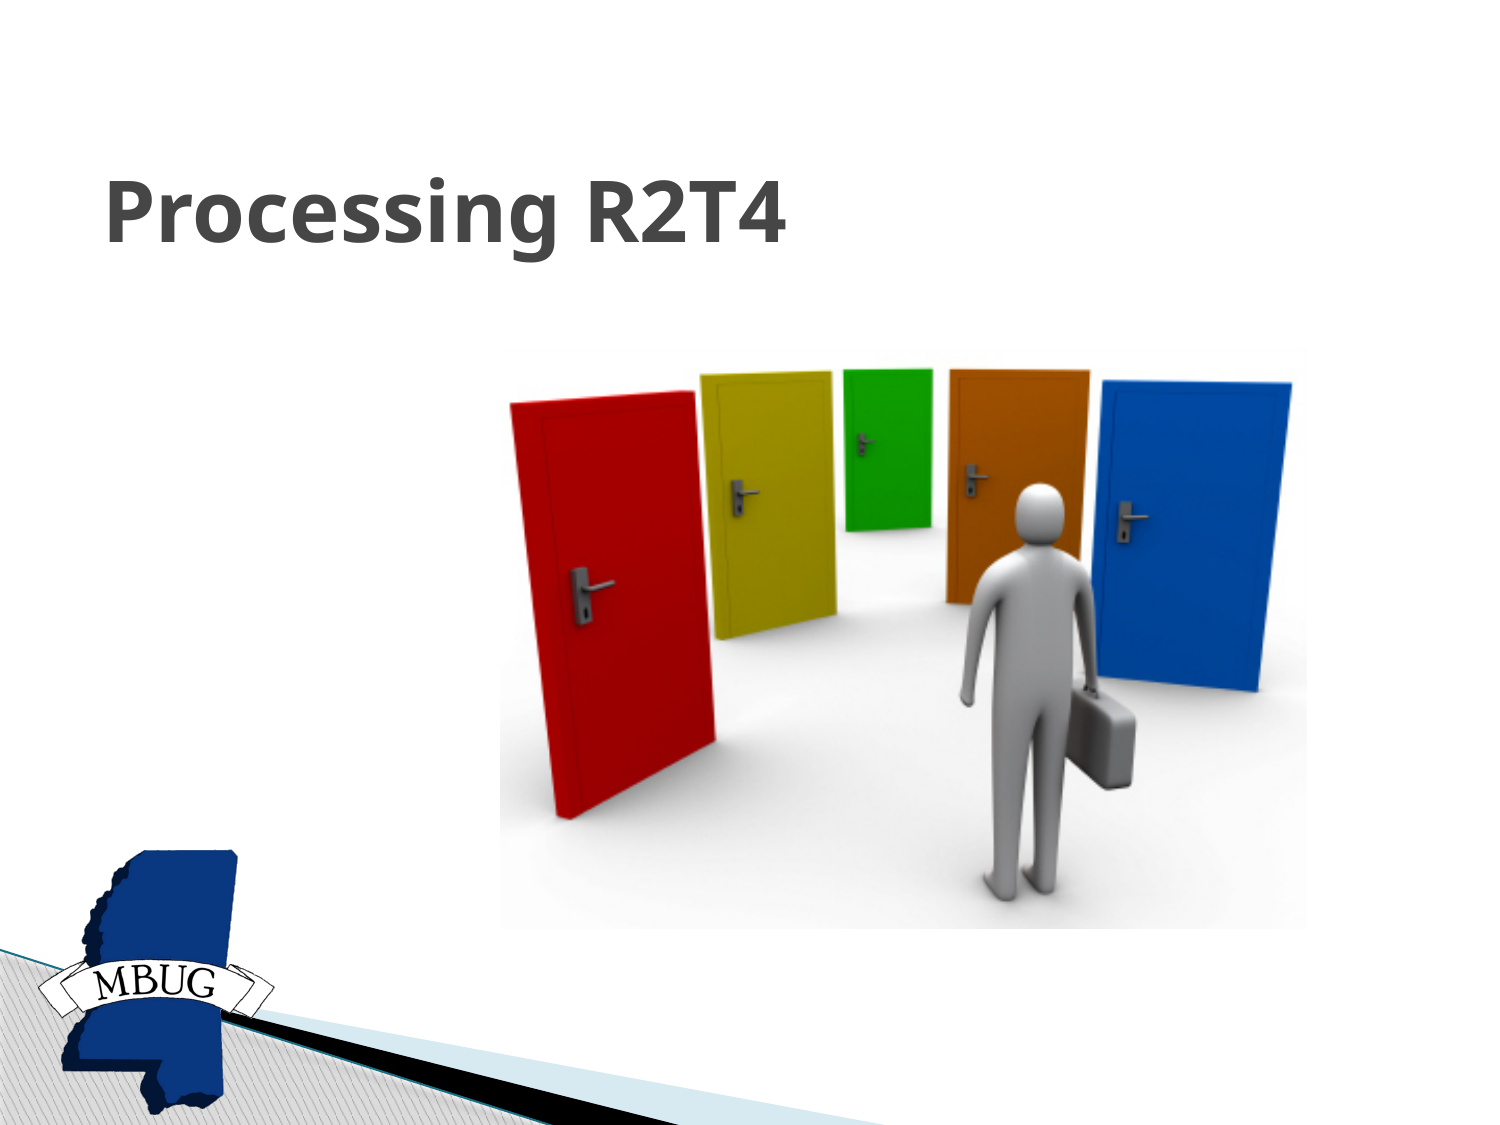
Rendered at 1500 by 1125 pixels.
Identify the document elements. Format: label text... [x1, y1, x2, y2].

text_box Processing R2T4 [87, 149, 1013, 255]
picture [37, 849, 276, 1115]
picture [499, 349, 1307, 930]
